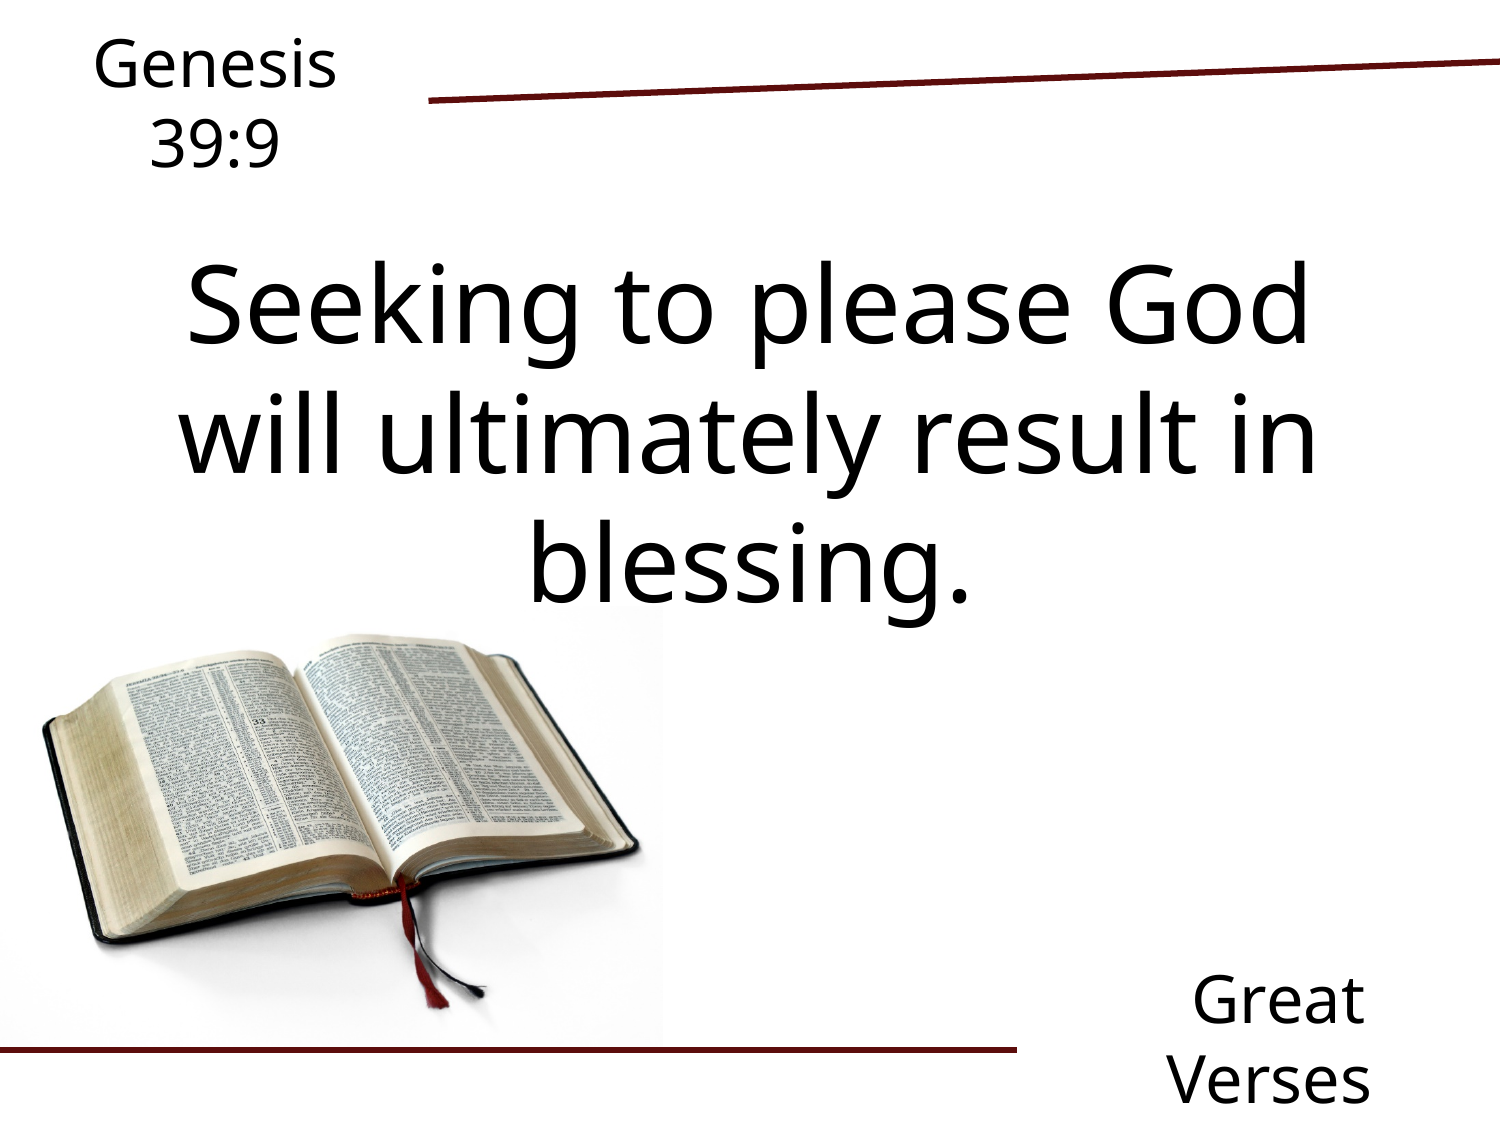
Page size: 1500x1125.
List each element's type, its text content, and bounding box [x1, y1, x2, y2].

text_box Great Verses of the Bible [1069, 949, 1487, 1125]
picture [0, 606, 663, 1049]
text_box Genesis 39:9 [2, 13, 429, 189]
text_box Seeking to please God will ultimately result in blessing. [75, 227, 1425, 632]
